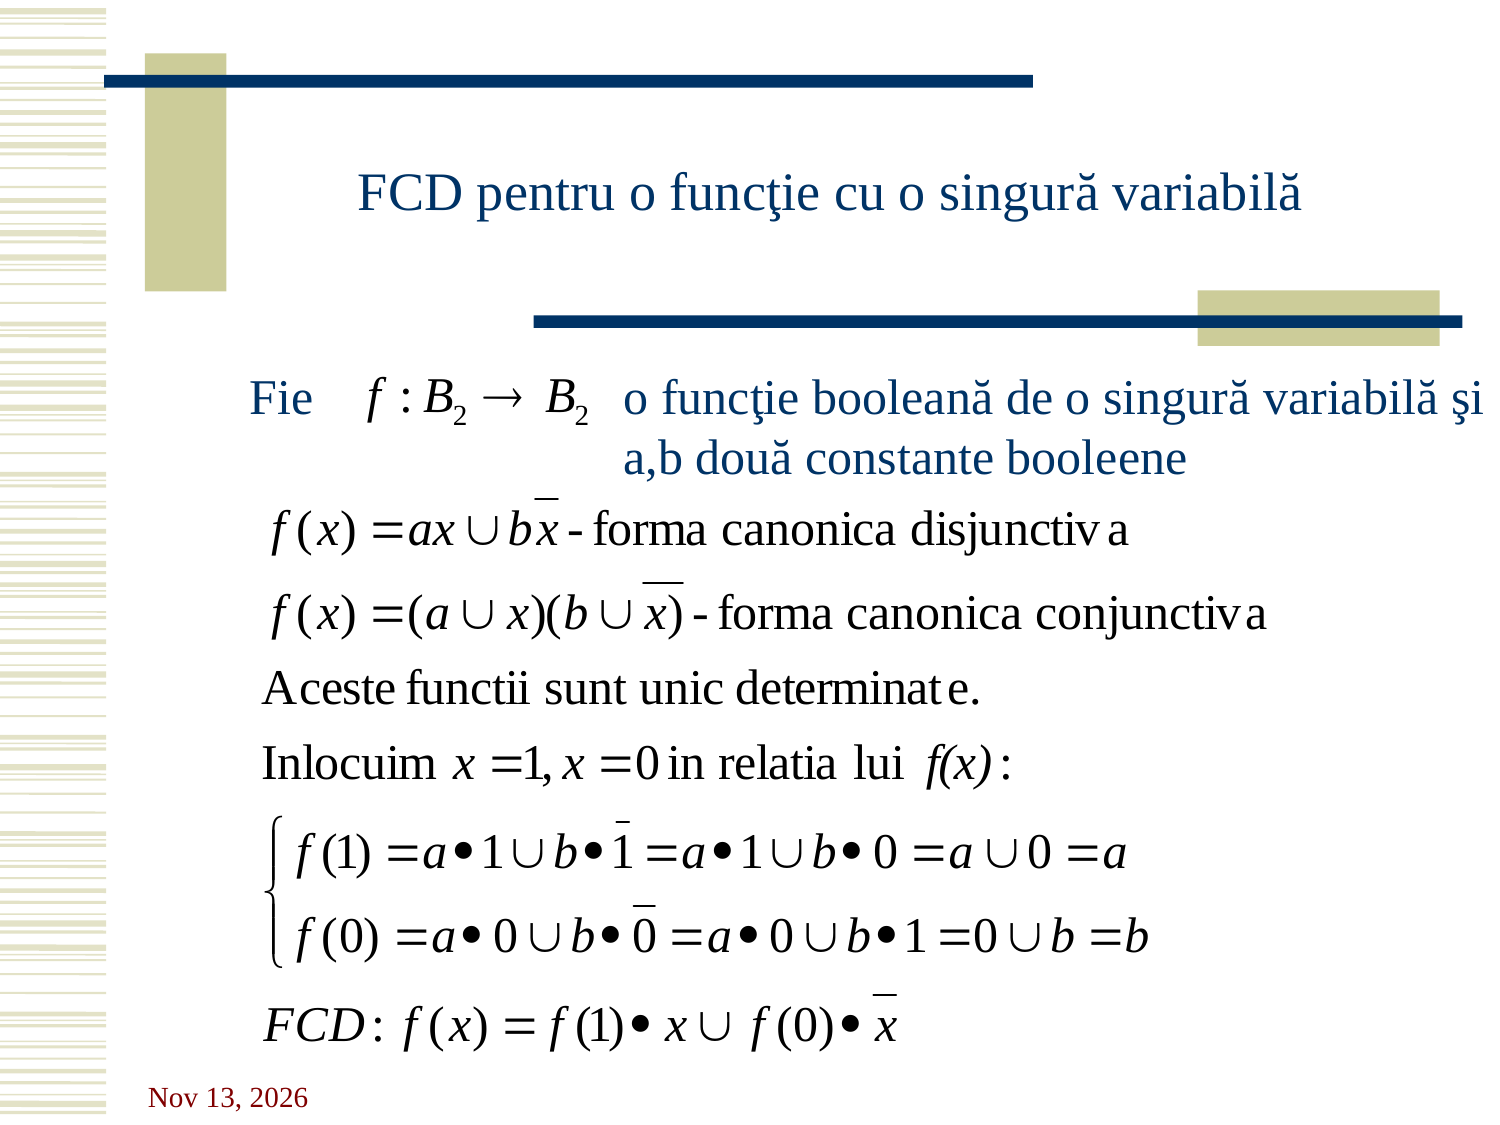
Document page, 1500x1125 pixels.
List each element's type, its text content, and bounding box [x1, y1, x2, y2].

text_box Fie [234, 356, 329, 432]
slide_number 31-Oct-23 [132, 1045, 446, 1121]
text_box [253, 487, 1280, 1063]
text_box o funcţie booleană de o singură variabilă şi a,b două constante booleene [608, 356, 1500, 492]
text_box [349, 362, 601, 434]
title FCD pentru o funcţie cu o singură variabilă [225, 99, 1436, 288]
